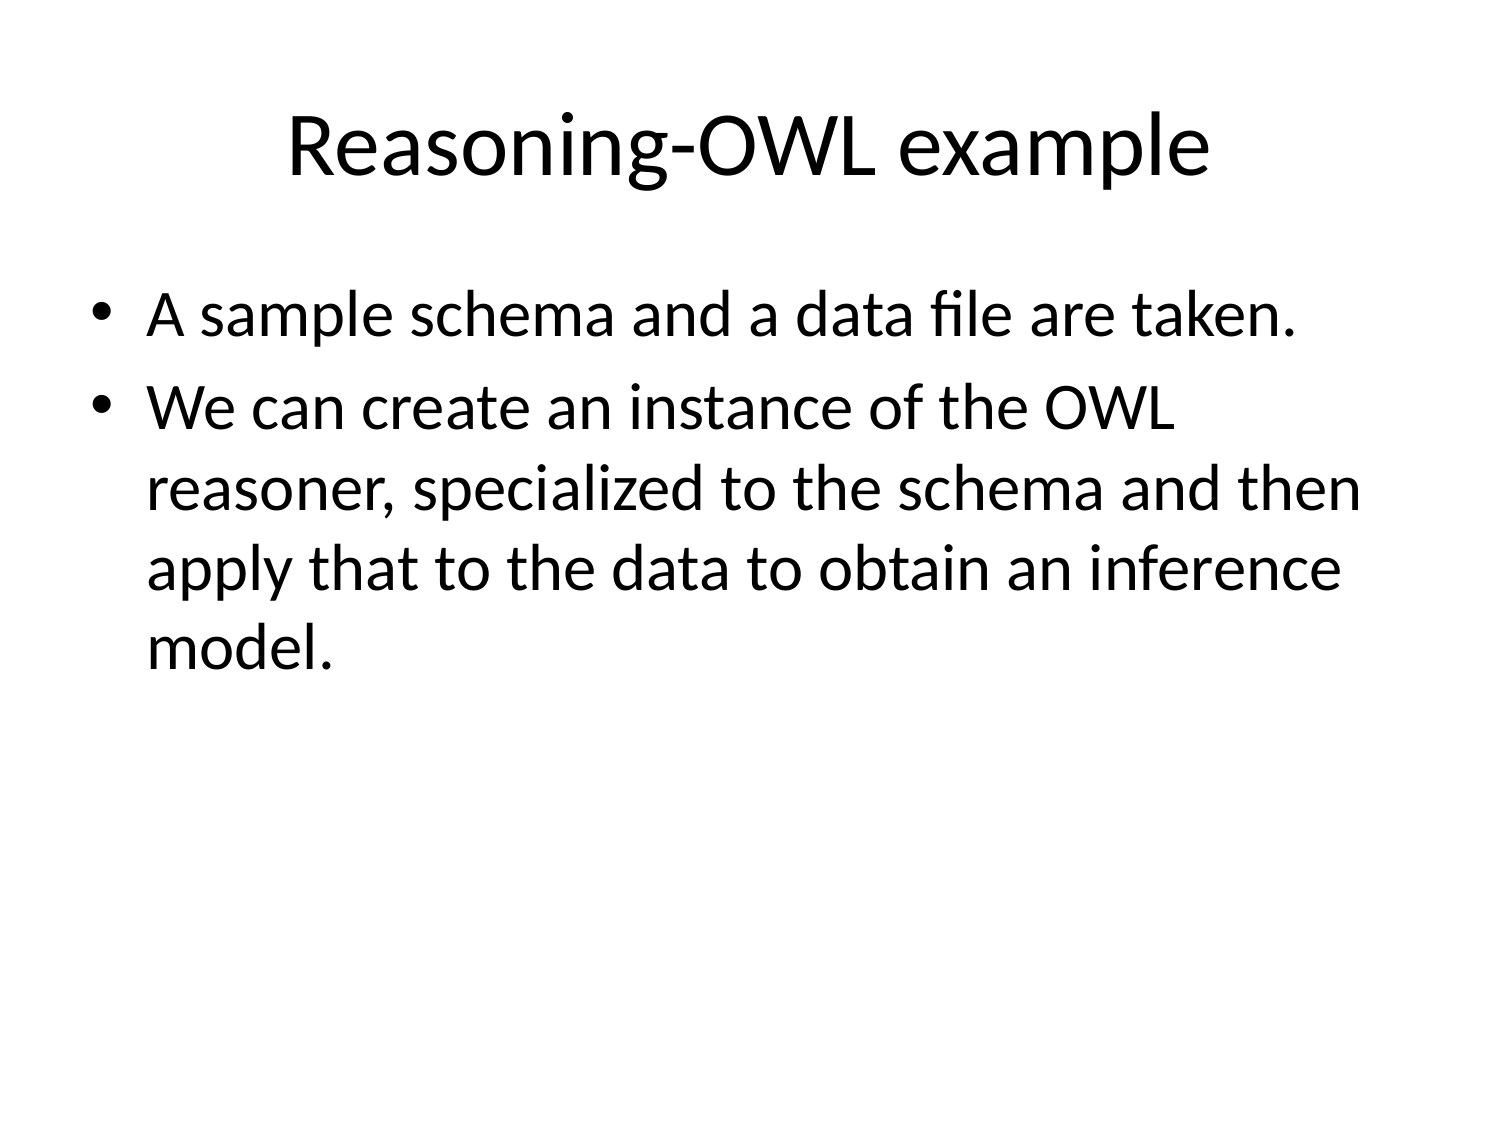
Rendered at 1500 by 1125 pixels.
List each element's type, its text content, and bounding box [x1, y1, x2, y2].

list A sample schema and a data file are taken. We can create an instance of the OWL reasoner, specialized to the schema and then apply that to the data to obtain an inference model. [75, 262, 1425, 1005]
title Reasoning-OWL example [75, 45, 1425, 233]
